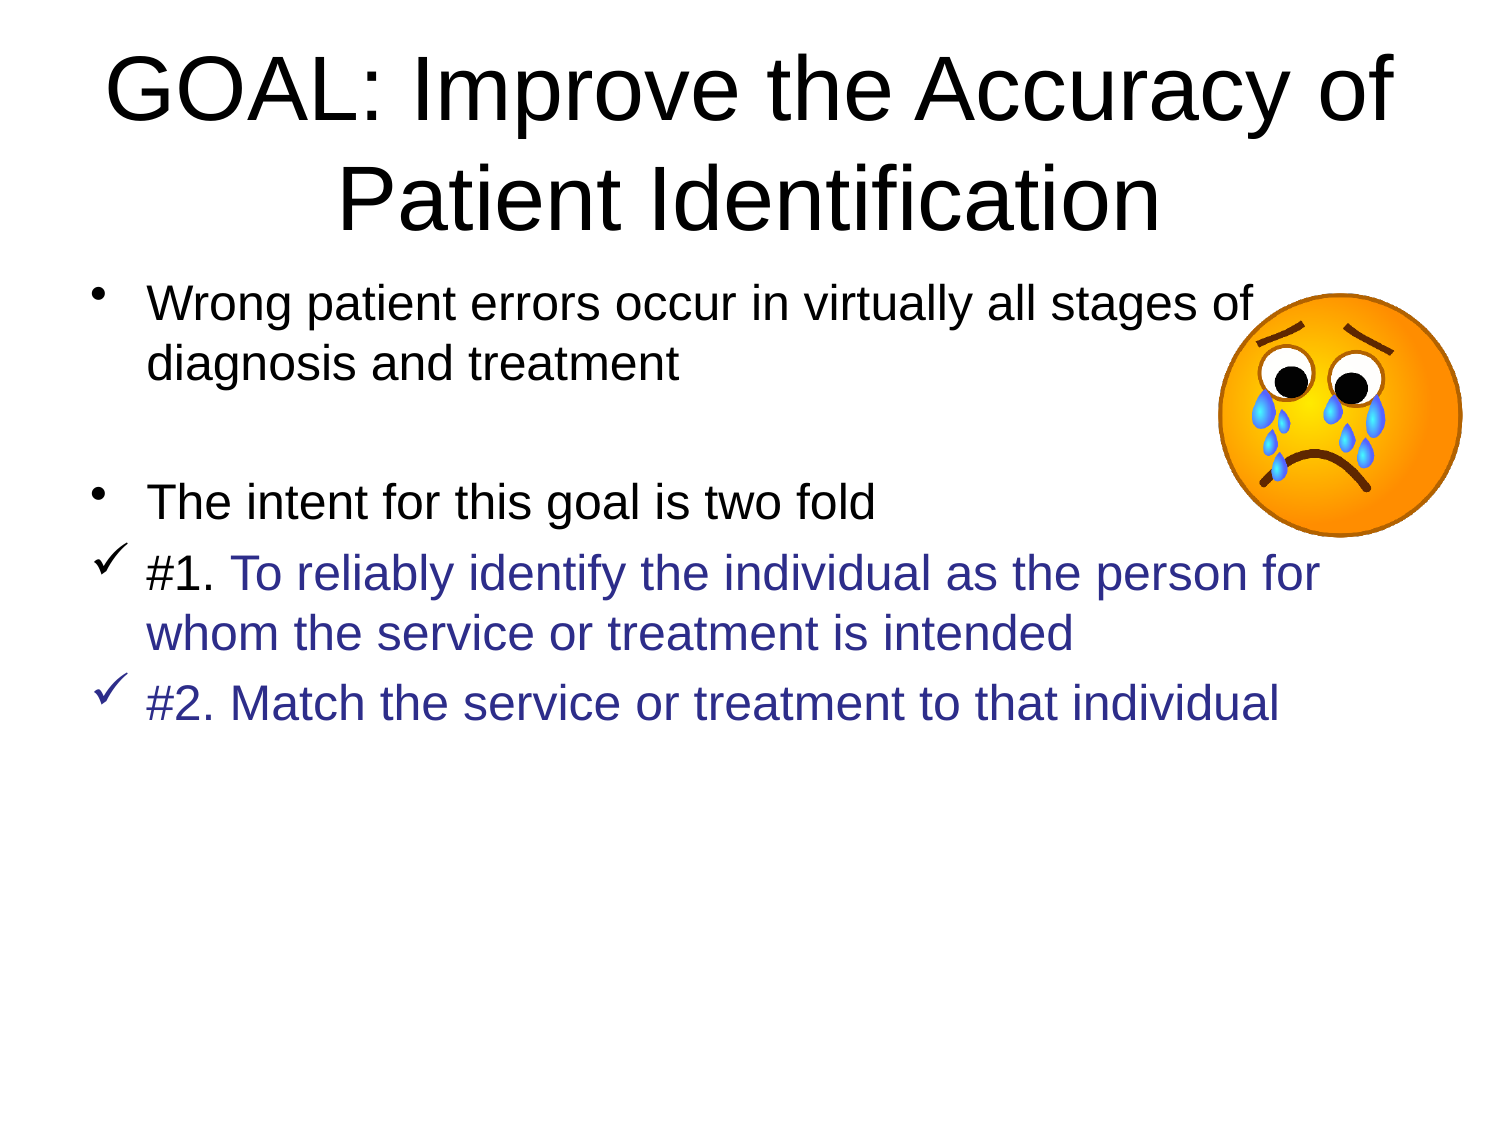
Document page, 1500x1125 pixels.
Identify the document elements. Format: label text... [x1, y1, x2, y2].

picture [1212, 287, 1469, 544]
list Wrong patient errors occur in virtually all stages of diagnosis and treatment The intent for this goal is two fold #1. To reliably identify the individual as the person for whom the service or treatment is intended #2. Match the service or treatment to that individual [75, 262, 1425, 1005]
title GOAL: Improve the Accuracy of Patient Identification [75, 45, 1425, 233]
